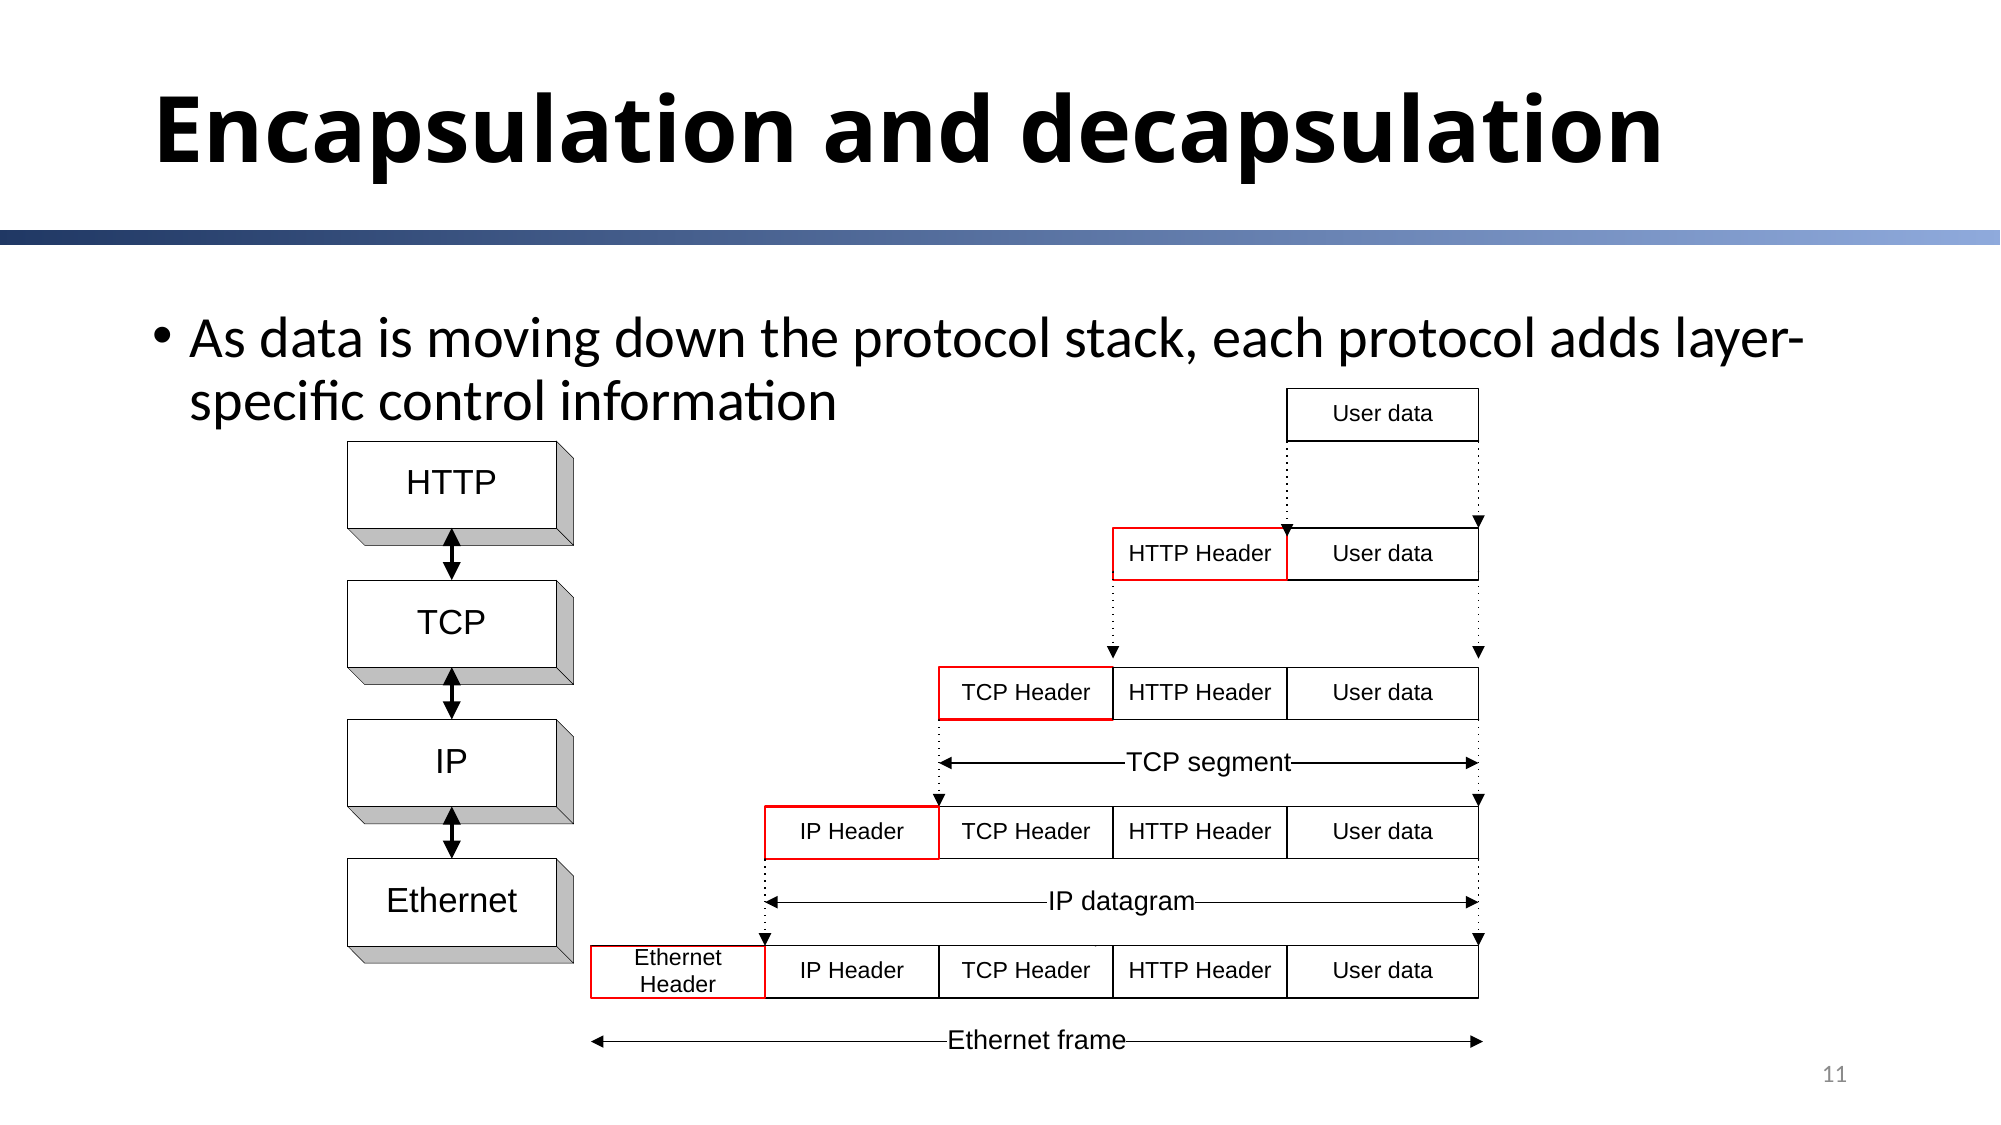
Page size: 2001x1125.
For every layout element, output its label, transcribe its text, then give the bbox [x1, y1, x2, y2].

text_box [324, 374, 1675, 1073]
title Encapsulation and decapsulation [137, 59, 1863, 205]
slide_number 11 [1412, 1042, 1863, 1103]
list As data is moving down the protocol stack, each protocol adds layer-specific control information [137, 299, 1863, 1014]
text_box [511, 310, 2000, 371]
